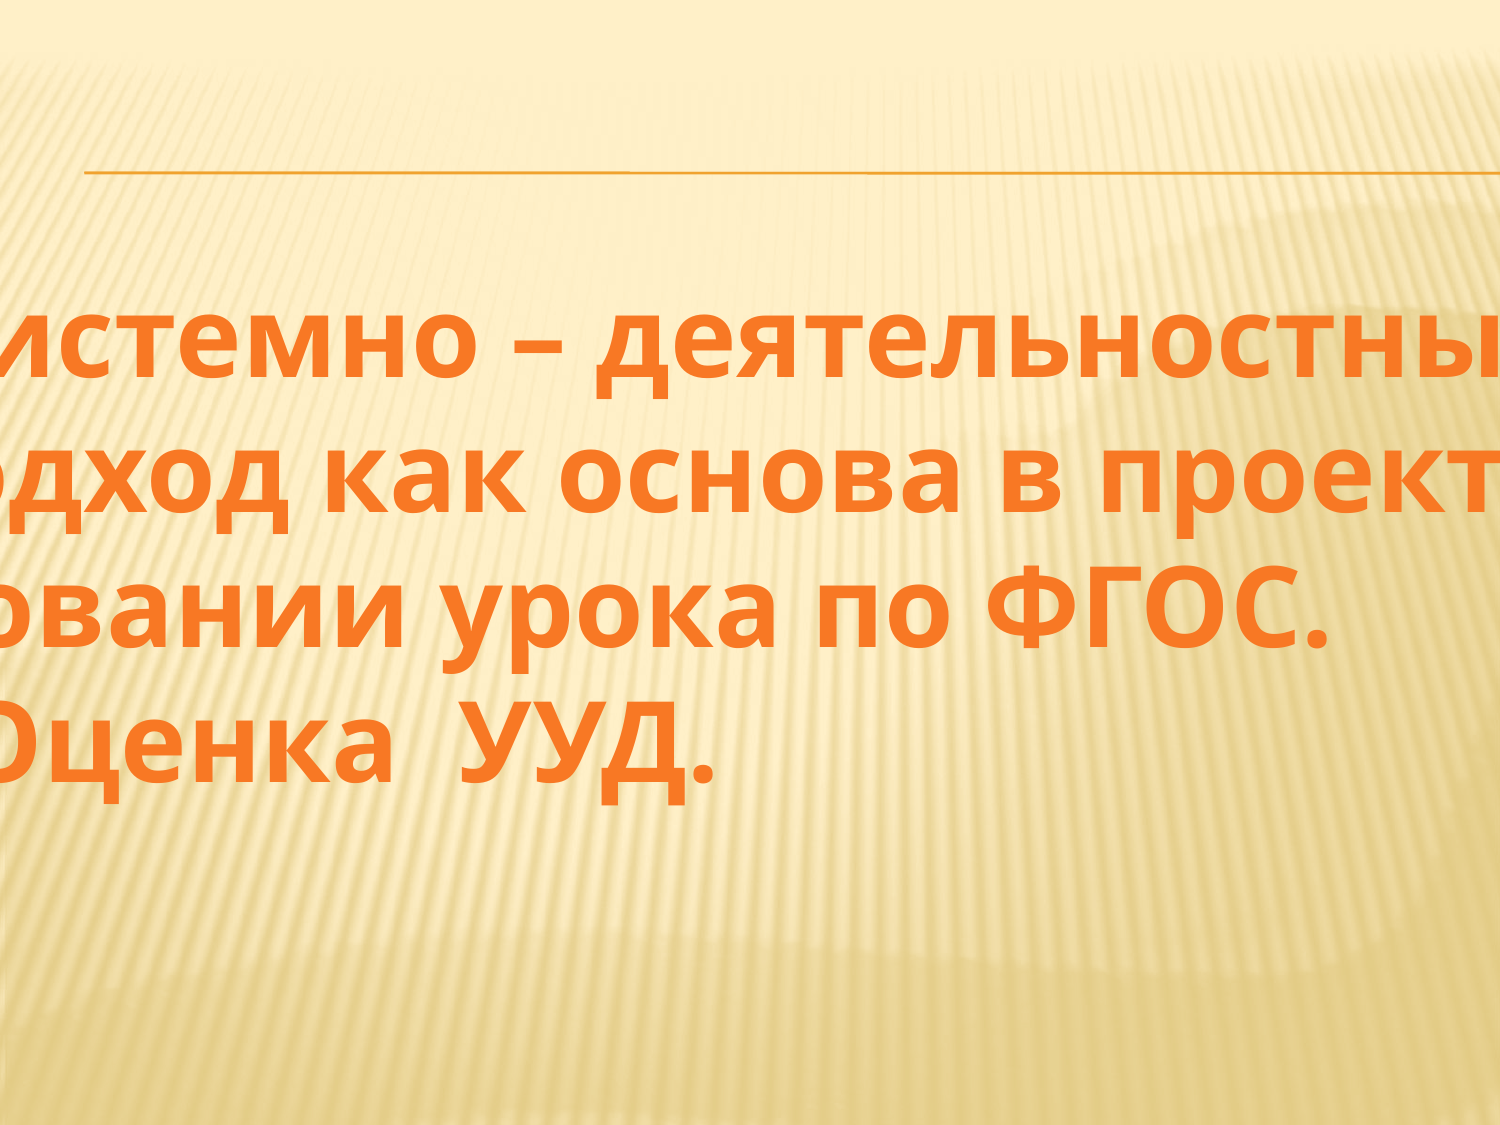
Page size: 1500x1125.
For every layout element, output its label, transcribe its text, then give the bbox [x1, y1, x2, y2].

text_box Системно – деятельностный подход как основа в проекти- ровании урока по ФГОС. Оценка УУД. [0, 257, 1500, 948]
